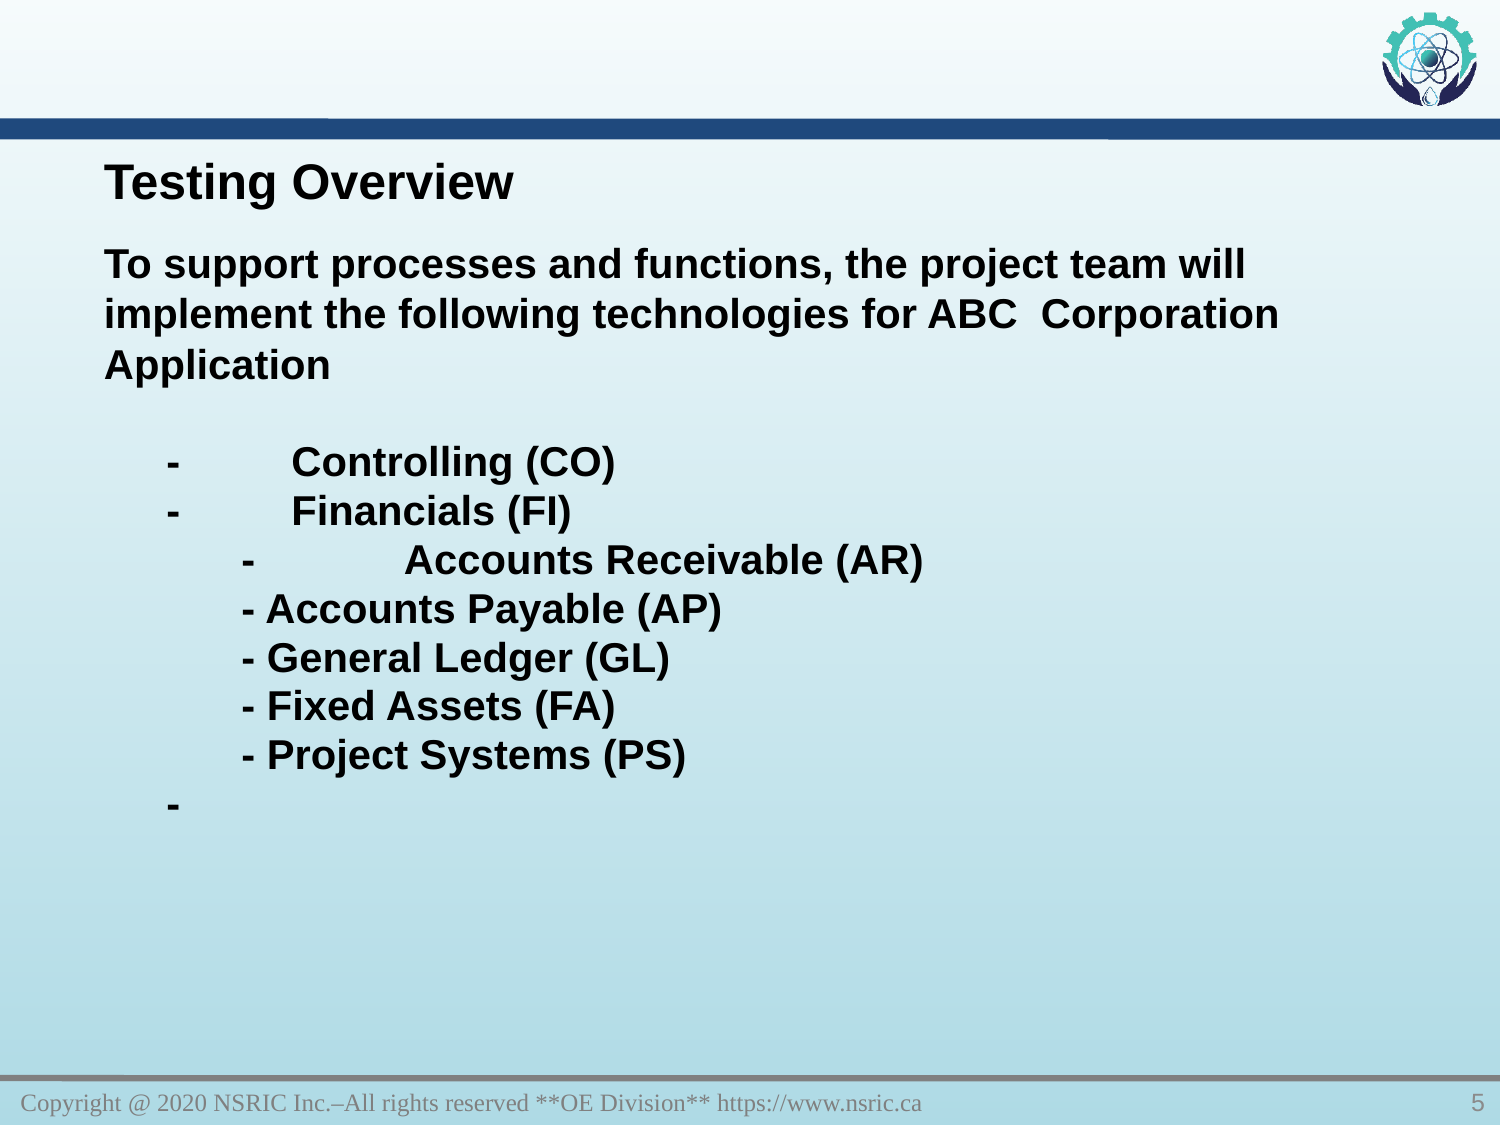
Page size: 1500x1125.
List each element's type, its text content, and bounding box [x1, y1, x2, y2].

footer Copyright @ 2020 NSRIC Inc.–All rights reserved **OE Division** https://www.nsric.ca [5, 1078, 1247, 1125]
picture [1380, 12, 1477, 107]
text_box Testing Overview To support processes and functions, the project team will implement the following technologies for ABC Corporation Application - Controlling (CO) - Financials (FI) - Accounts Receivable (AR) - Accounts Payable (AP) - General Ledger (GL) - Fixed Assets (FA) - Project Systems (PS) - [76, 142, 1400, 836]
slide_number 5 [1289, 1078, 1500, 1125]
